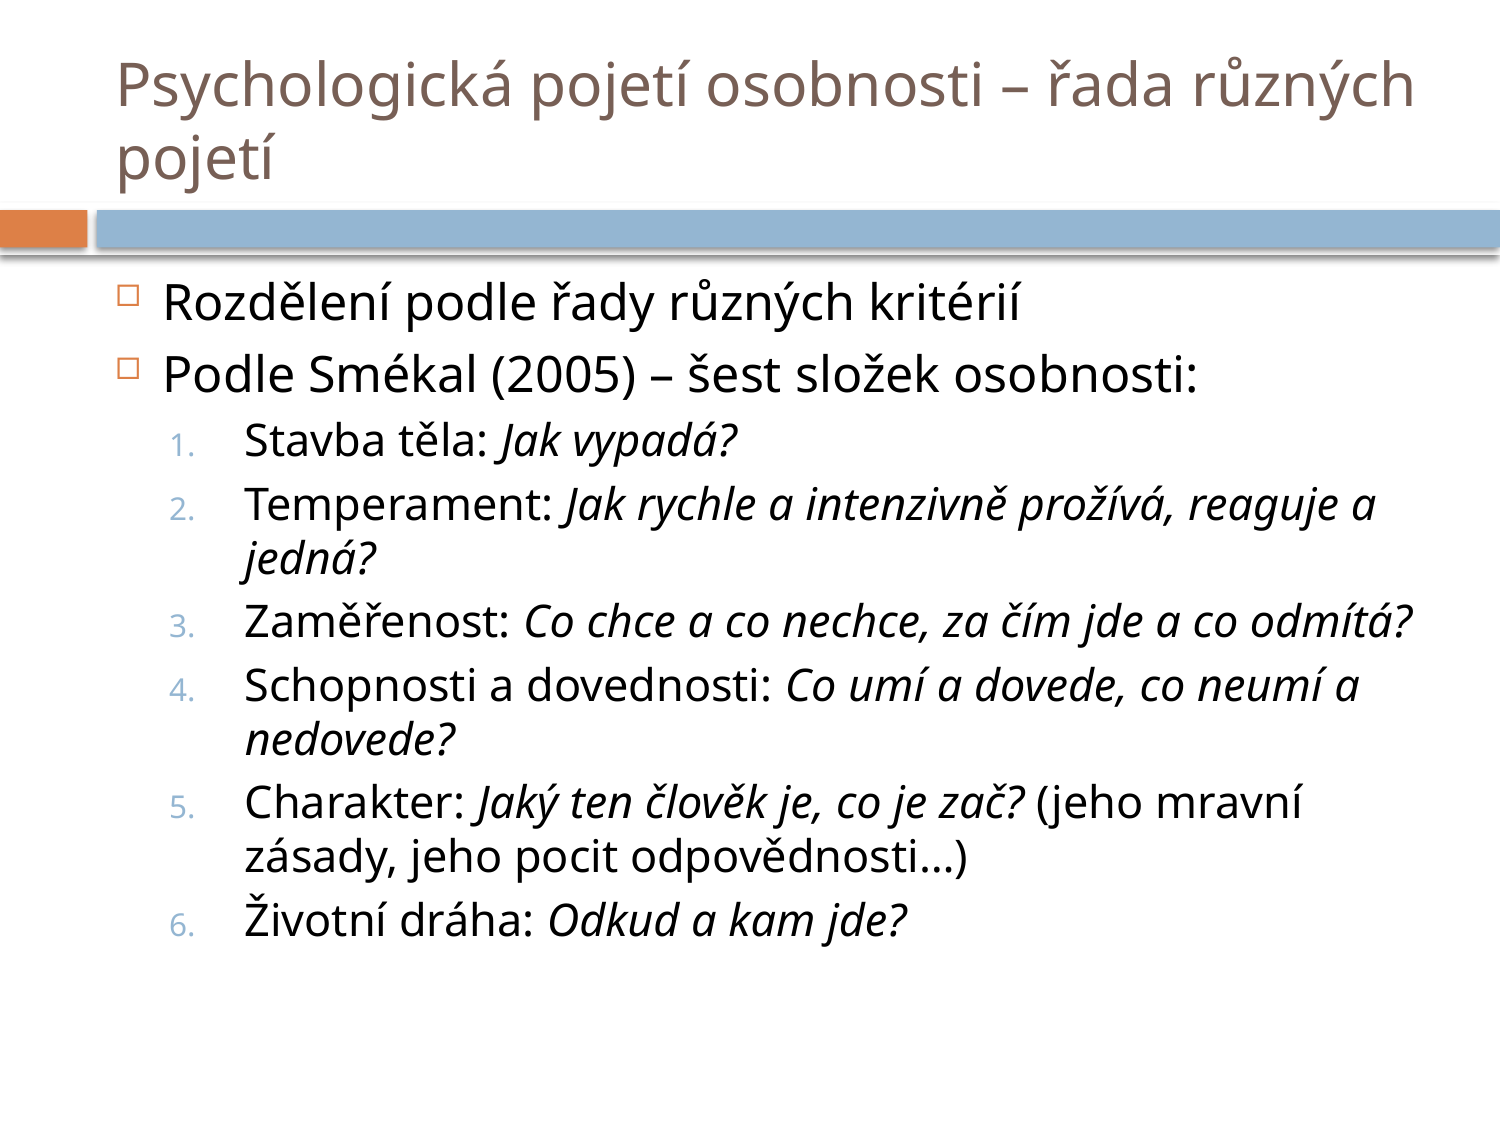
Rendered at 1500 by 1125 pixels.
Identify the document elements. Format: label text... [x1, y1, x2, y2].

title Psychologická pojetí osobnosti – řada různých pojetí [100, 37, 1438, 200]
list Rozdělení podle řady různých kritérií Podle Smékal (2005) – šest složek osobnosti: Stavba těla: Jak vypadá? Temperament: Jak rychle a intenzivně prožívá, reaguje a jedná? Zaměřenost: Co chce a co nechce, za čím jde a co odmítá? Schopnosti a dovednosti: Co umí a dovede, co neumí a nedovede? Charakter: Jaký ten člověk je, co je zač? (jeho mravní zásady, jeho pocit odpovědnosti…) Životní dráha: Odkud a kam jde? [100, 262, 1438, 1000]
